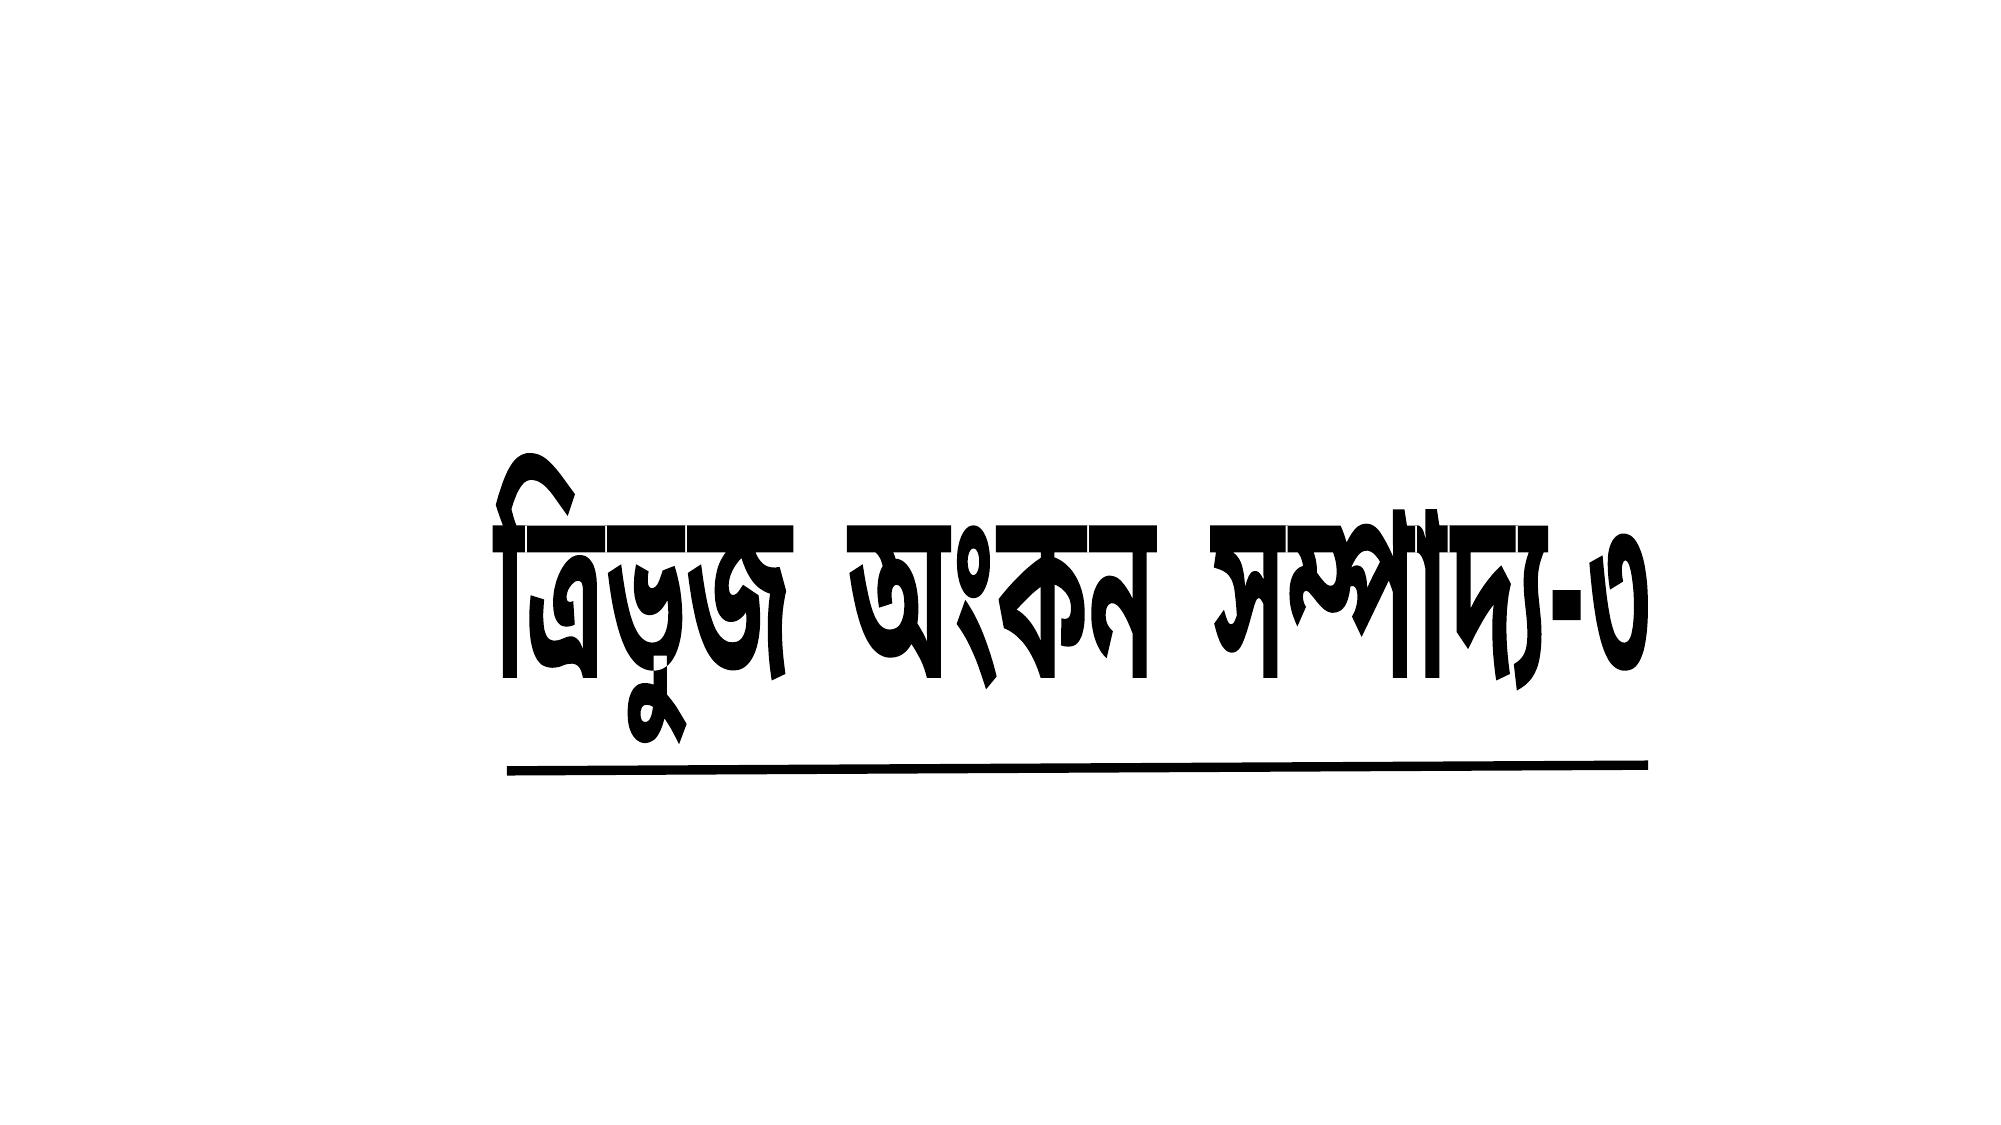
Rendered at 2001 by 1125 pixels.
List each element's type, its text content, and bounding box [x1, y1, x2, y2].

text_box ত্রিভুজ অংকন সম্পাদ্য-৩ [955, 524, 998, 692]
text_box ত্রিভুজ অংকন সম্পাদ্য-৩ [1588, 532, 1650, 672]
text_box ত্রিভুজ অংকন সম্পাদ্য-৩ [1209, 508, 1550, 693]
text_box ত্রিভুজ অংকন সম্পাদ্য-৩ [491, 451, 795, 683]
text_box ত্রিভুজ অংকন সম্পাদ্য-৩ [606, 562, 688, 747]
text_box ত্রিভুজ অংকন সম্পাদ্য-৩ [845, 524, 953, 679]
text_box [506, 765, 1649, 771]
text_box ত্রিভুজ অংকন সম্পাদ্য-৩ [994, 524, 1158, 679]
